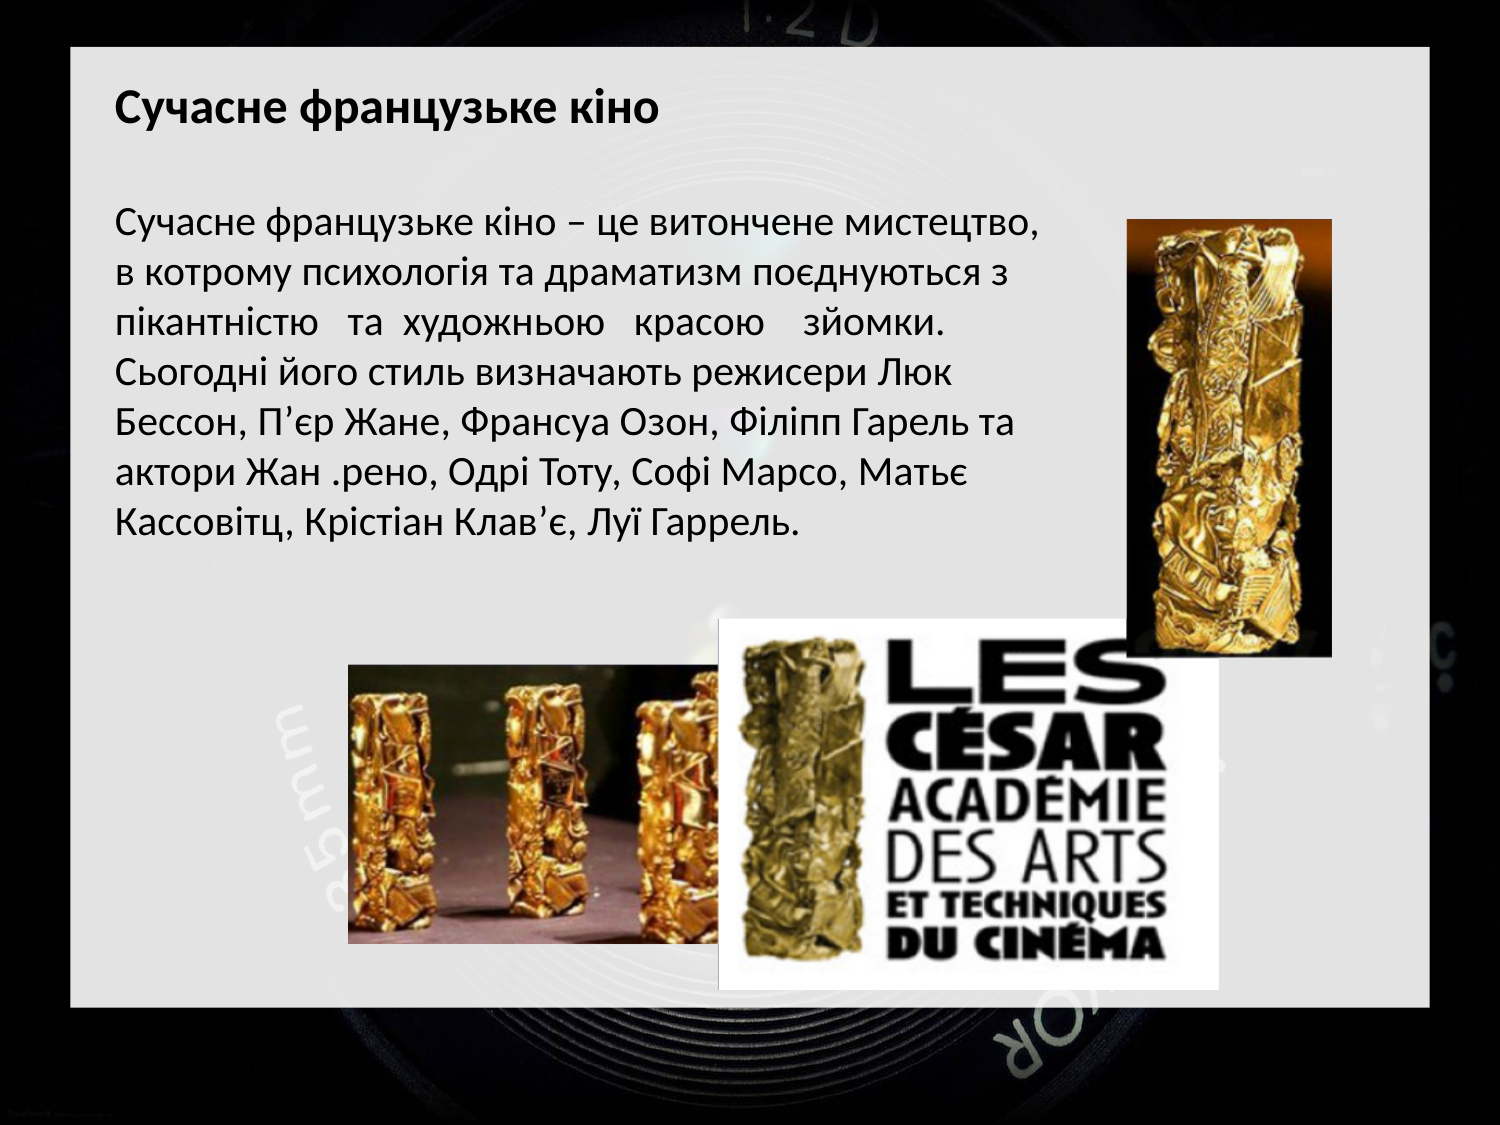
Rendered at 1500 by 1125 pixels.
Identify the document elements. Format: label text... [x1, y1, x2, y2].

text_box Сучасне французьке кіно Сучасне французьке кіно – це витончене мистецтво, в котрому психологія та драматизм поєднуються з пікантністю та художньою красою зйомки. Сьогодні його стиль визначають режисери Люк Бессон, П’єр Жане, Франсуа Озон, Філіпп Гарель та актори Жан .рено, Одрі Тоту, Софі Марсо, Матьє Кассовітц, Крістіан Клав’є, Луї Гаррель. [100, 66, 1076, 662]
text_box [68, 45, 1432, 1010]
picture [0, 0, 1500, 1125]
